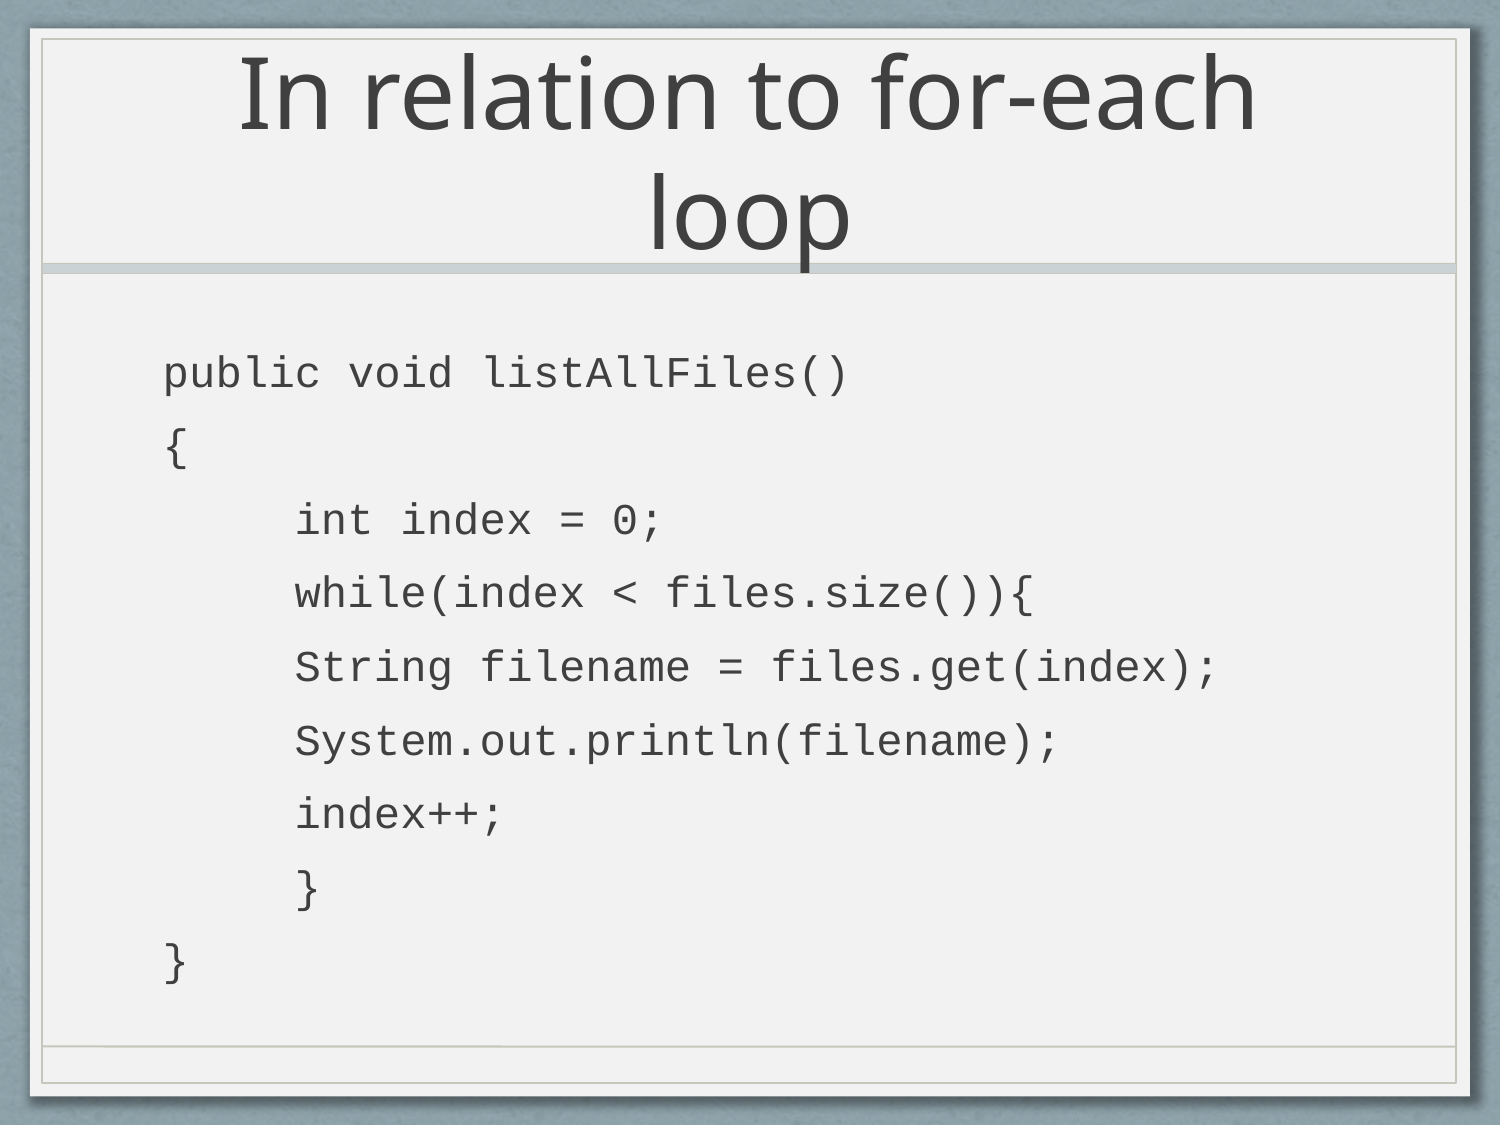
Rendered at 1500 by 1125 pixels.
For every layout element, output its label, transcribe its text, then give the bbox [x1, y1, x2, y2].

list public void listAllFiles() { int index = 0; while(index < files.size()){ String filename = files.get(index); System.out.println(filename); index++; } } [147, 350, 1353, 995]
title In relation to for-each loop [147, 40, 1353, 260]
